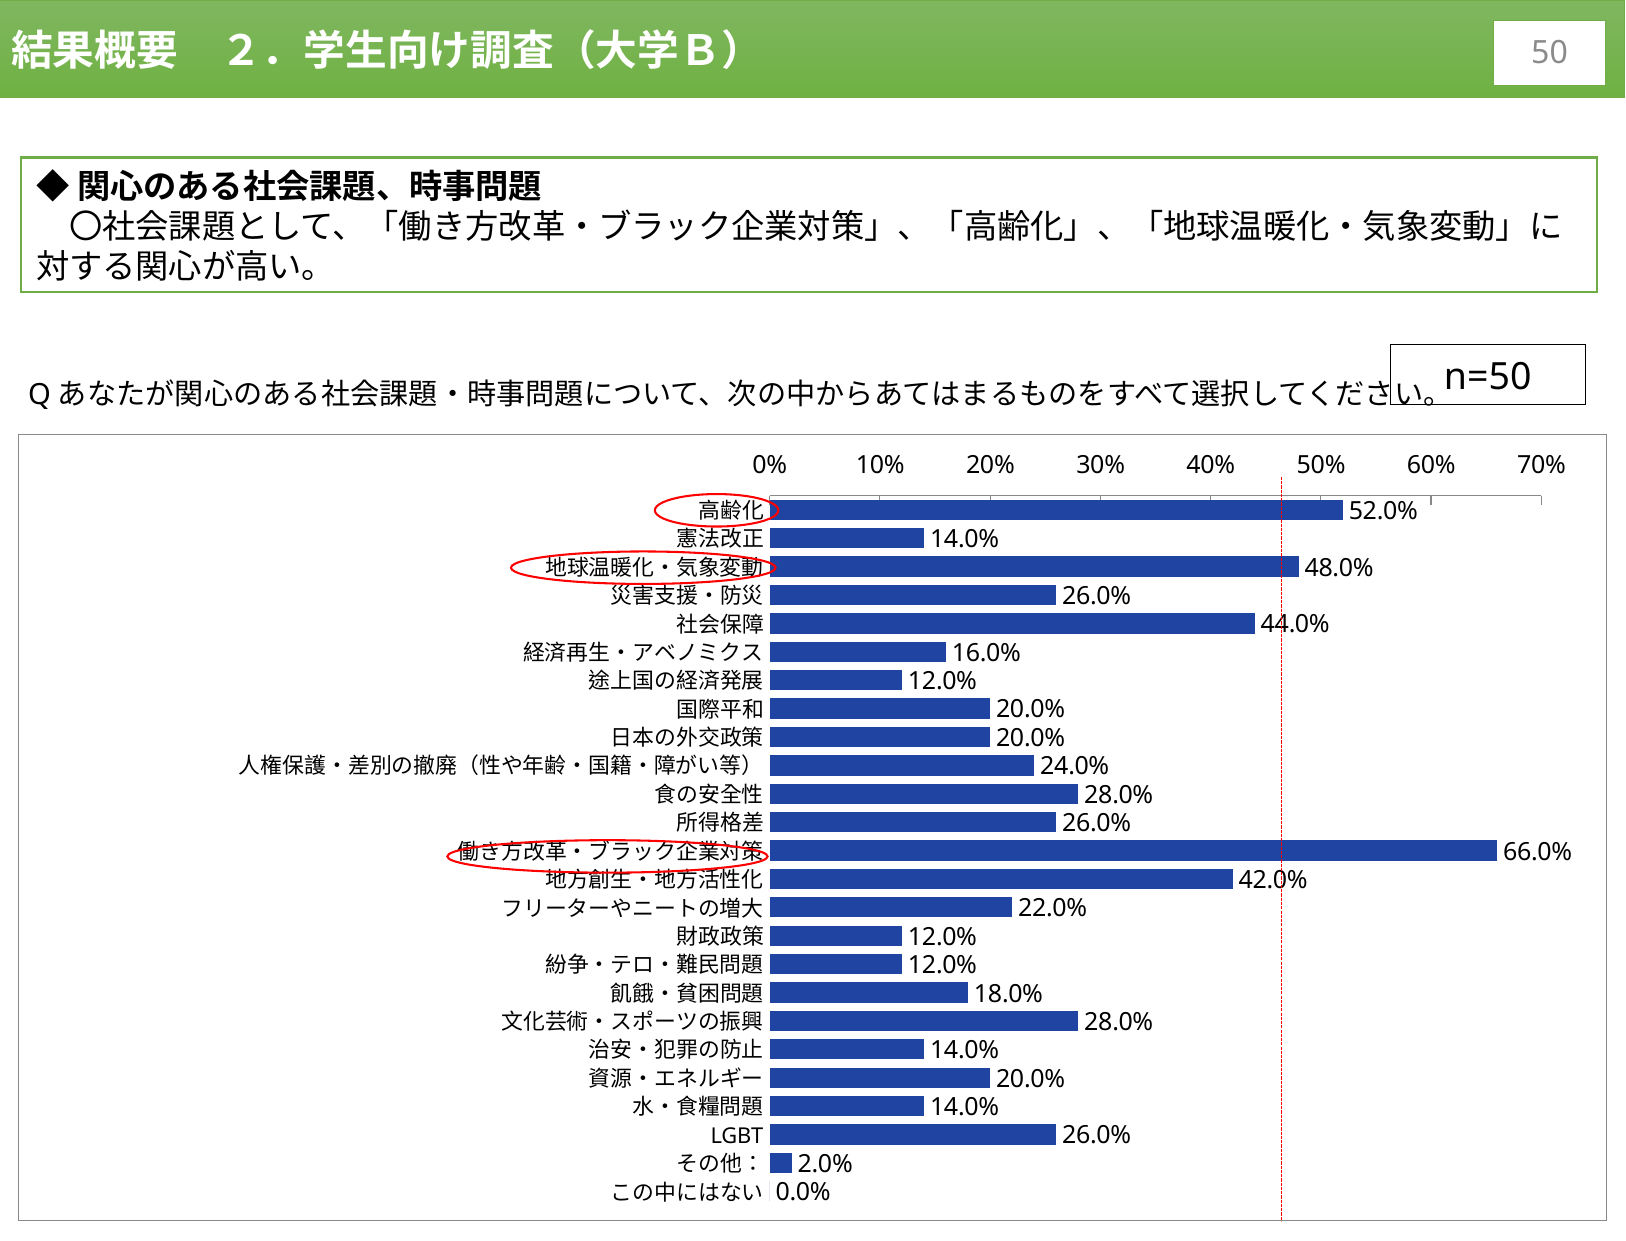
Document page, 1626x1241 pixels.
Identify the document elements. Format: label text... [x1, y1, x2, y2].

text_box 結果概要 ２．学生向け調査（大学Ｂ） [0, 0, 1625, 98]
text_box Qあなたが関心のある社会課題・時事問題について、次の中からあてはまるものをすべて選択してください。 [13, 367, 1559, 418]
text_box ◆関心のある社会課題、時事問題 〇社会課題として、「働き方改革・ブラック企業対策」、「高齢化」、「地球温暖化・気象変動」に対する関心が高い。 [20, 156, 1598, 293]
slide_number 49 [1493, 20, 1606, 86]
text_box n=50 [1390, 344, 1586, 405]
chart [18, 434, 1607, 1221]
